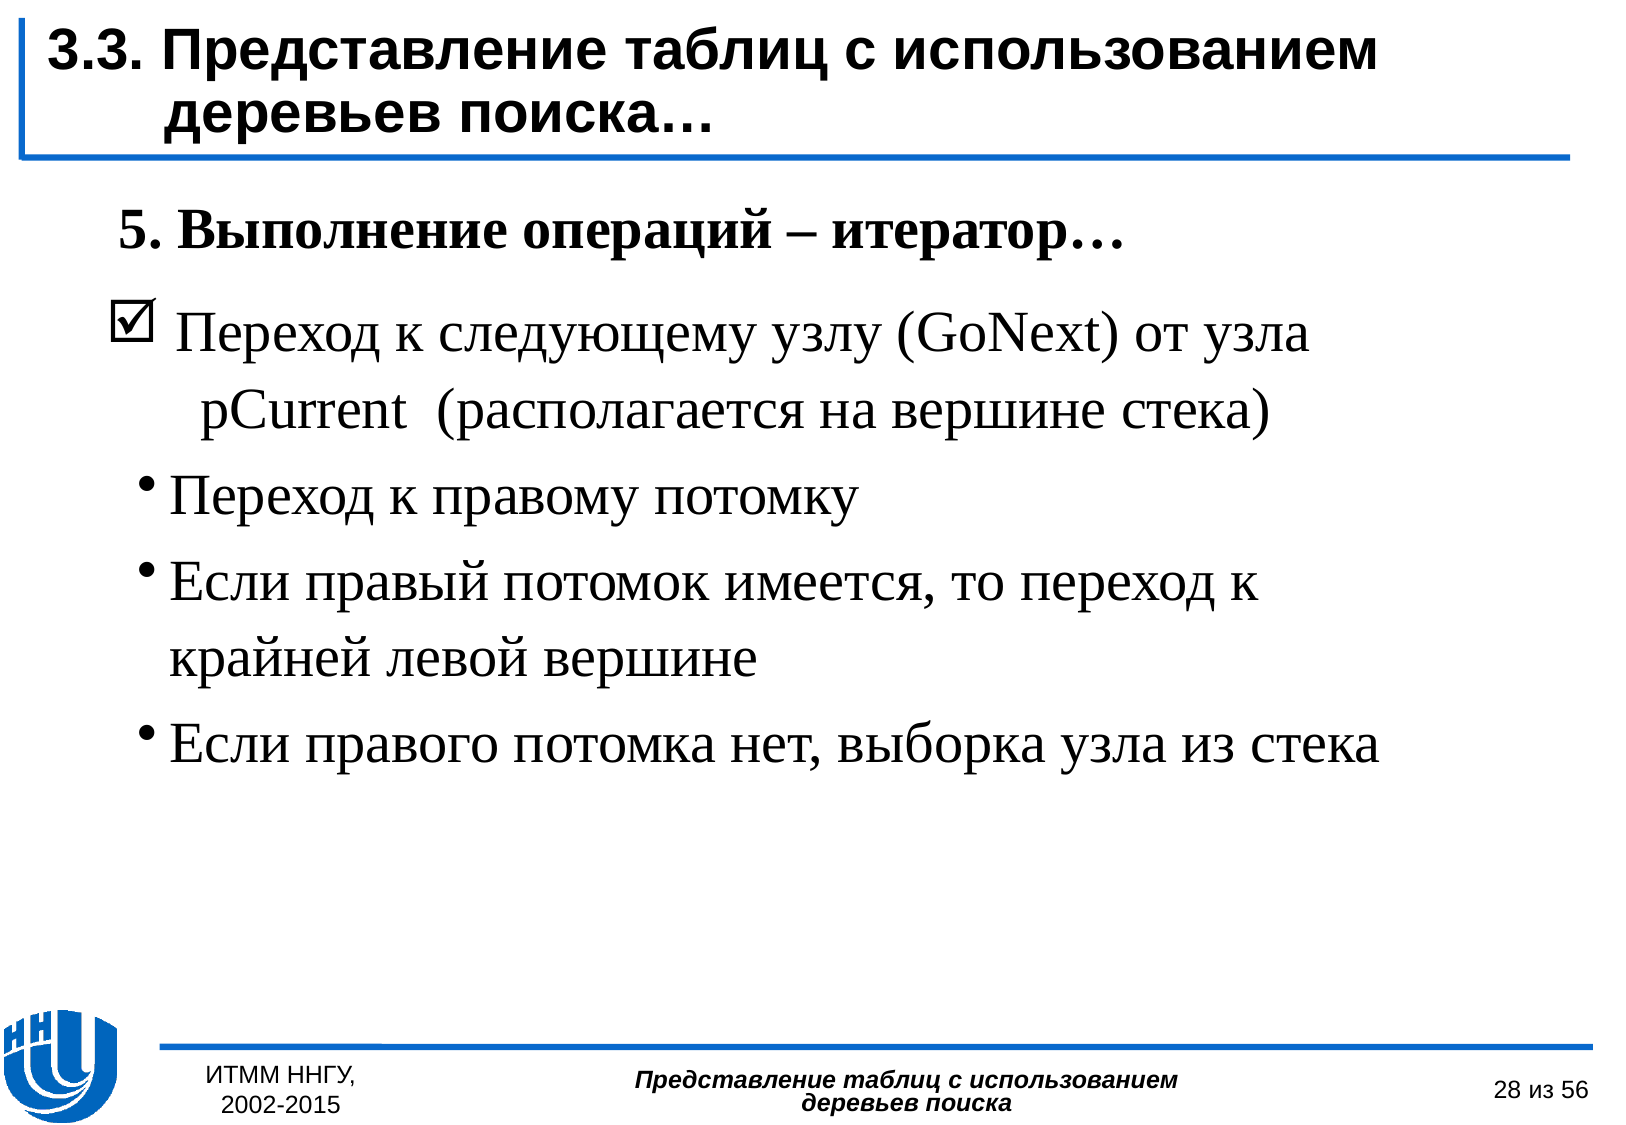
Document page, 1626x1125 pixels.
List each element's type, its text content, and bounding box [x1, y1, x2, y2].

slide_number 28 из 56 [1450, 1051, 1605, 1125]
text_box Переход к следующему узлу (GoNext) от узла pCurrent (располагается на вершине стека) Переход к правому потомку Если правый потомок имеется, то переход к крайней левой вершине Если правого потомка нет, выборка узла из стека [91, 278, 1474, 782]
text_box ИТММ ННГУ, 2002-2015 [162, 1051, 399, 1094]
text_box 5. Выполнение операций – итератор… [103, 195, 1625, 267]
footer Представление таблиц с использованием деревьев поиска [587, 1062, 1227, 1107]
text_box 3.3. Представление таблиц с использованием деревьев поиска… [32, 11, 1435, 153]
picture [4, 1010, 117, 1123]
